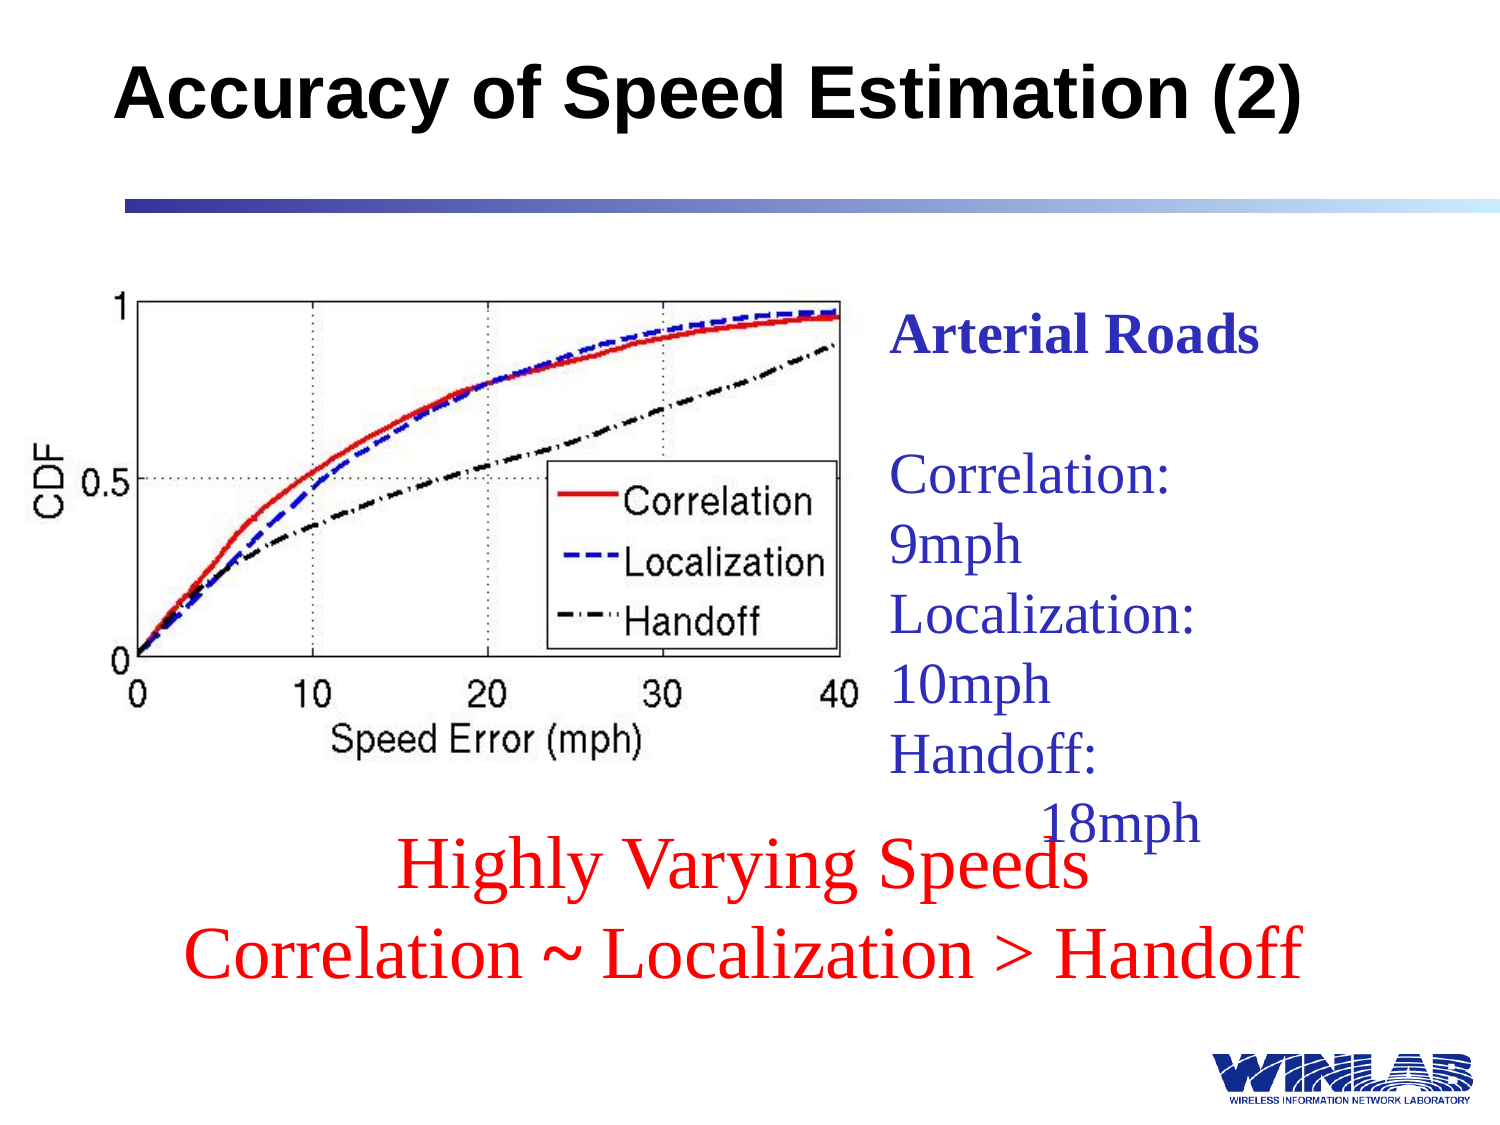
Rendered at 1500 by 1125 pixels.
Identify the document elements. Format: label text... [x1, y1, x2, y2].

text_box Highly Varying Speeds Correlation ~ Localization > Handoff [74, 806, 1413, 1002]
text_box Arterial Roads Correlation: 9mph Localization: 10mph Handoff: 18mph [874, 287, 1475, 862]
picture [1212, 1053, 1474, 1107]
title Accuracy of Speed Estimation (2) [112, 0, 1500, 188]
picture [12, 262, 927, 779]
